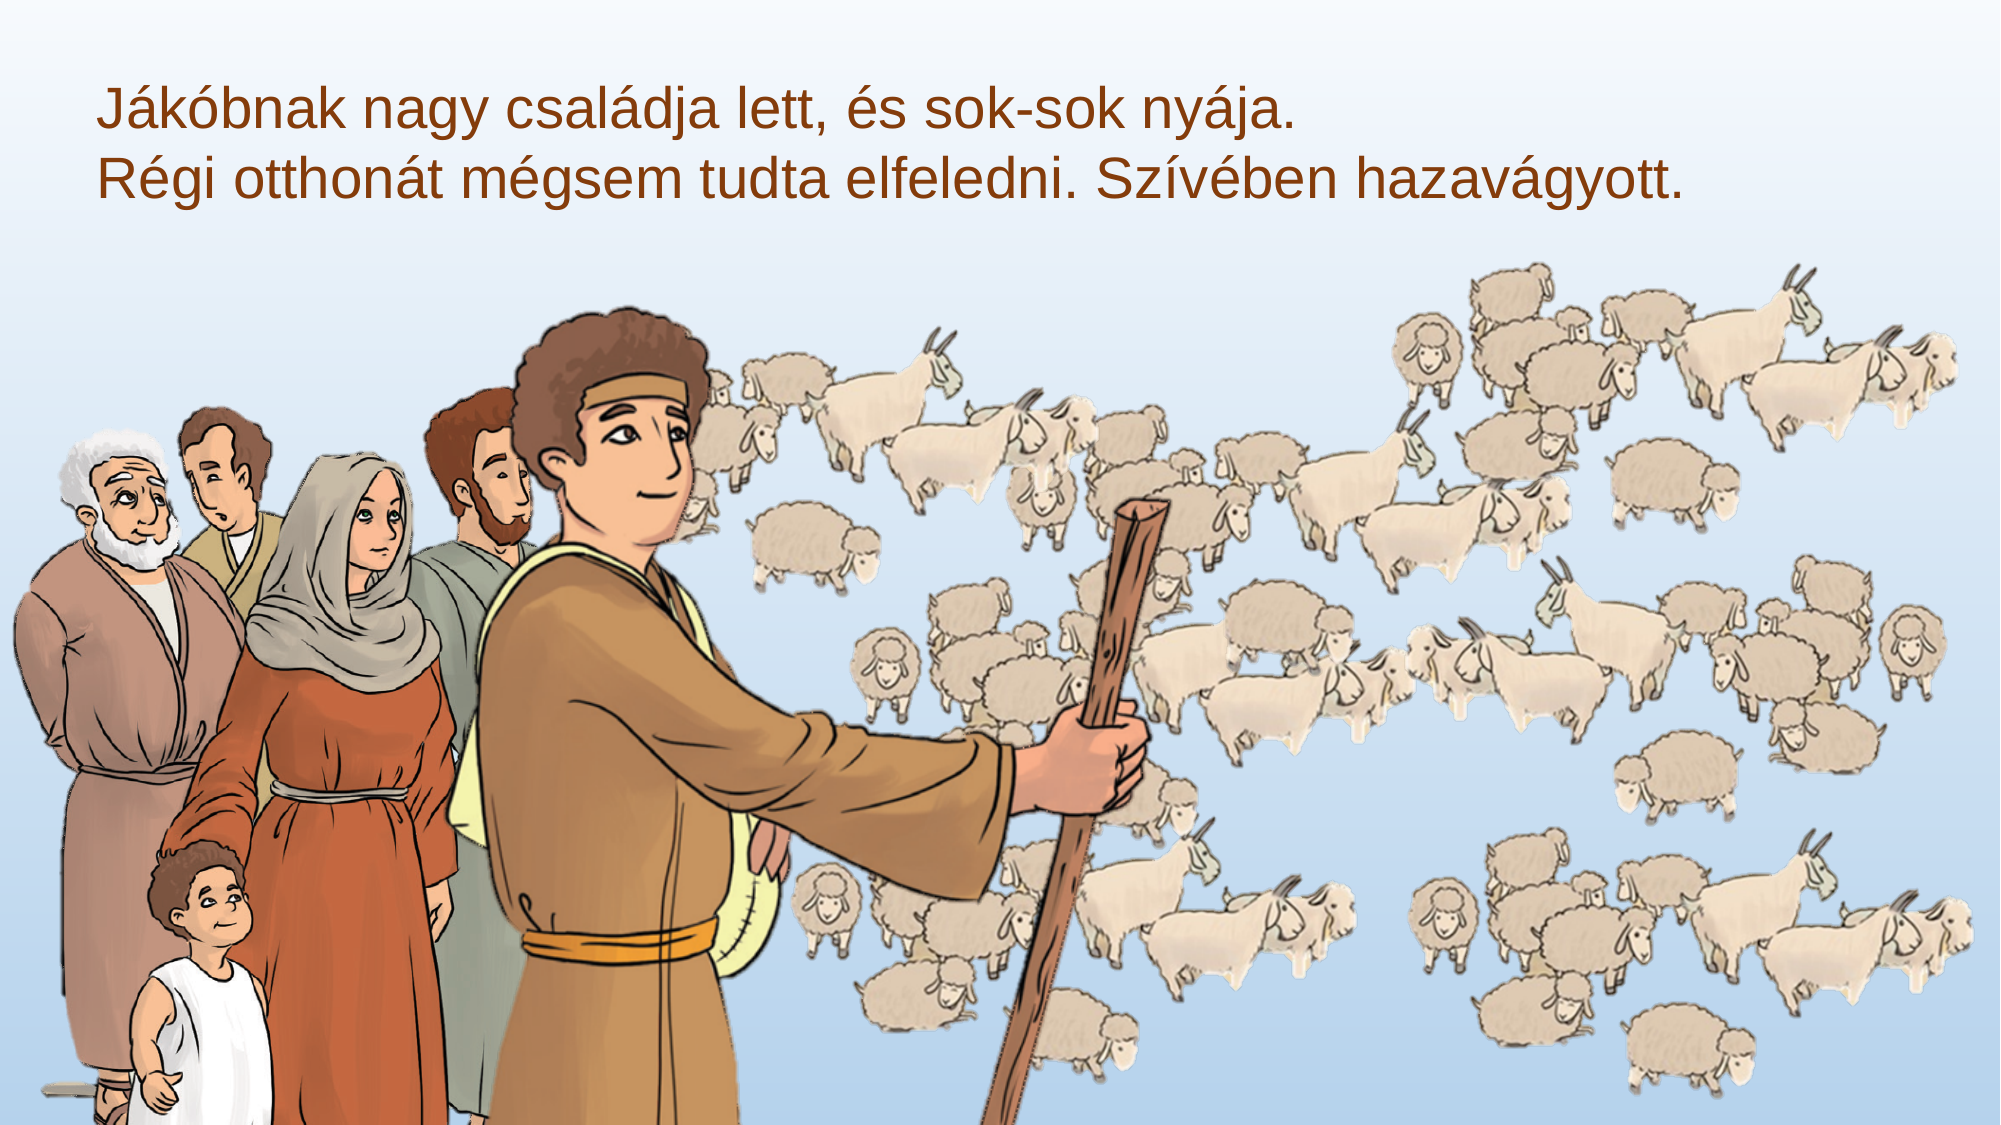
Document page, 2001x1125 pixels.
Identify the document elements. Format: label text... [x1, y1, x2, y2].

text_box Jákóbnak nagy családja lett, és sok-sok nyája. Régi otthonát mégsem tudta elfeledni. Szívében hazavágyott. [82, 62, 1744, 218]
picture [0, 213, 2001, 1125]
